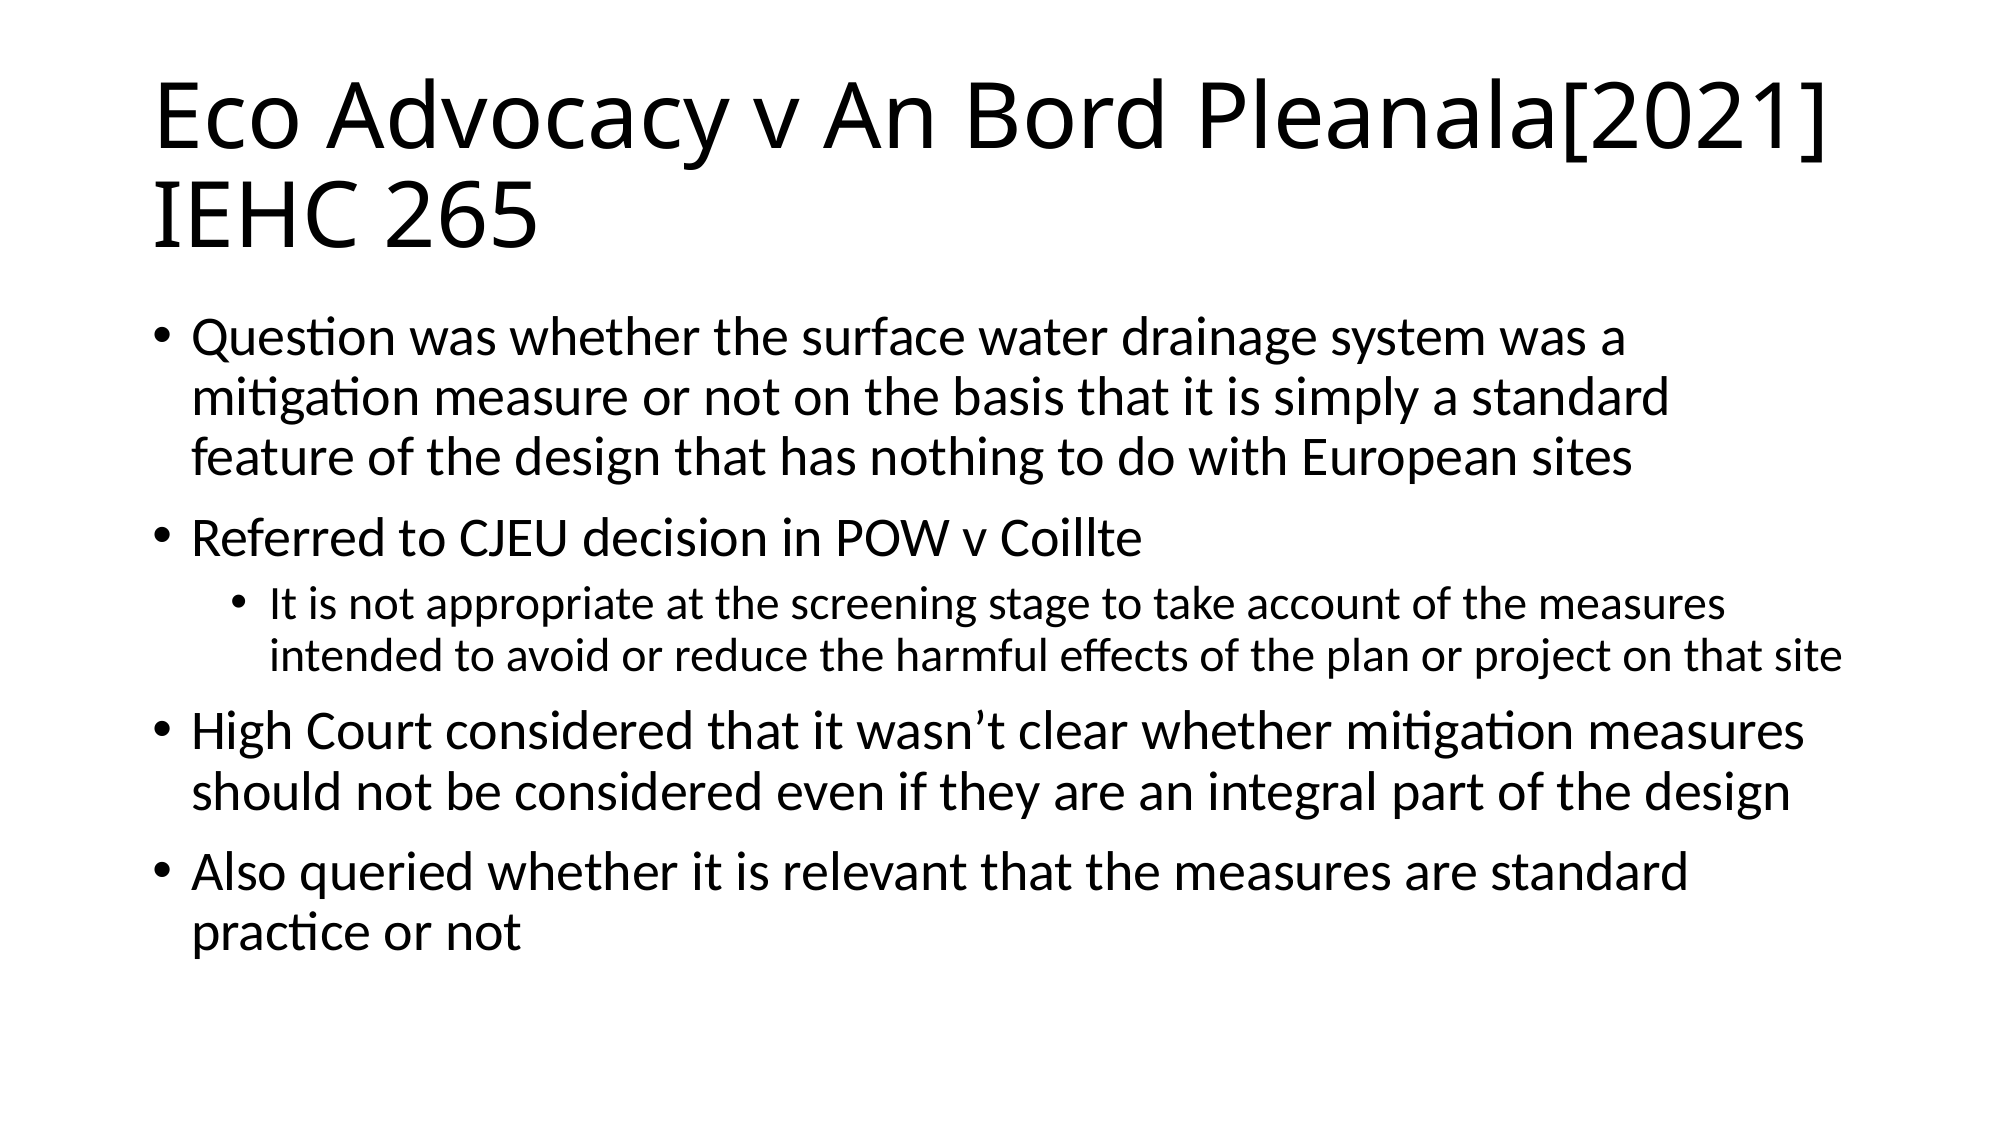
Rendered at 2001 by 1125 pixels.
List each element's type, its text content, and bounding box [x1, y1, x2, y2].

list Question was whether the surface water drainage system was a mitigation measure or not on the basis that it is simply a standard feature of the design that has nothing to do with European sites Referred to CJEU decision in POW v Coillte It is not appropriate at the screening stage to take account of the measures intended to avoid or reduce the harmful effects of the plan or project on that site High Court considered that it wasn’t clear whether mitigation measures should not be considered even if they are an integral part of the design Also queried whether it is relevant that the measures are standard practice or not [137, 299, 1863, 1014]
title Eco Advocacy v An Bord Pleanala[2021] IEHC 265 [137, 59, 1863, 278]
